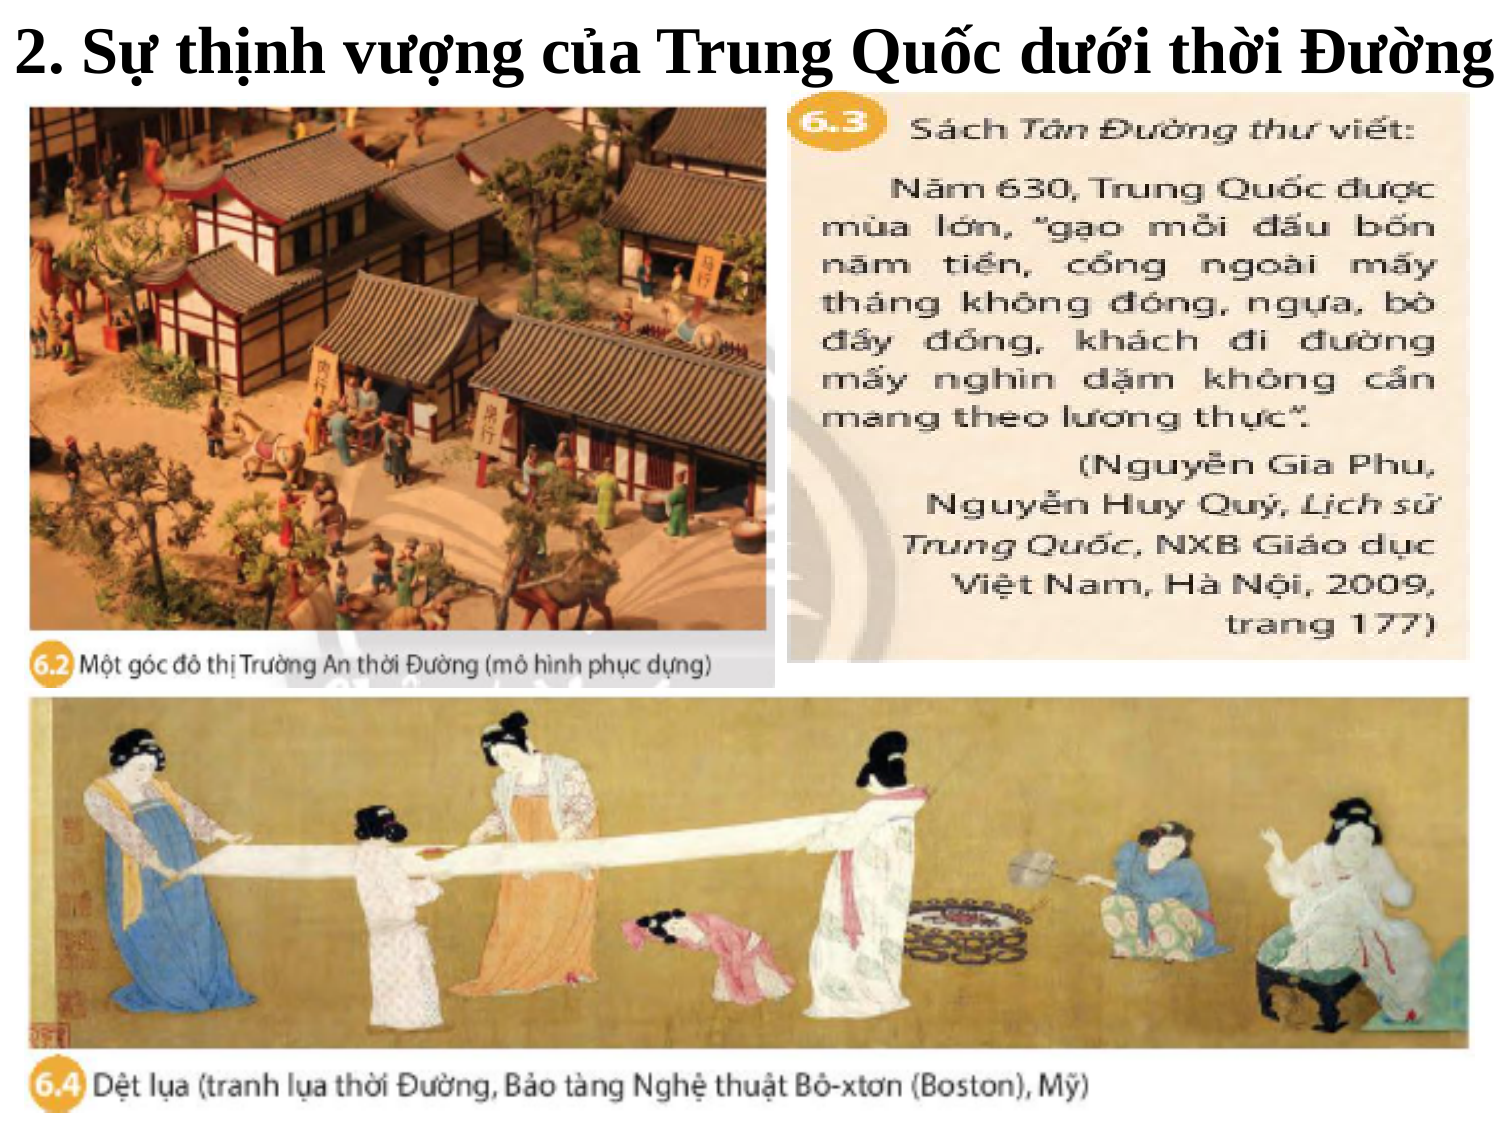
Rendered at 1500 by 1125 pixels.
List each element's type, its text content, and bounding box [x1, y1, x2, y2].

picture [24, 690, 1476, 1113]
text_box 2. Sự thịnh vượng của Trung Quốc dưới thời Đường [0, 0, 1500, 95]
picture [24, 99, 776, 688]
picture [787, 90, 1476, 663]
